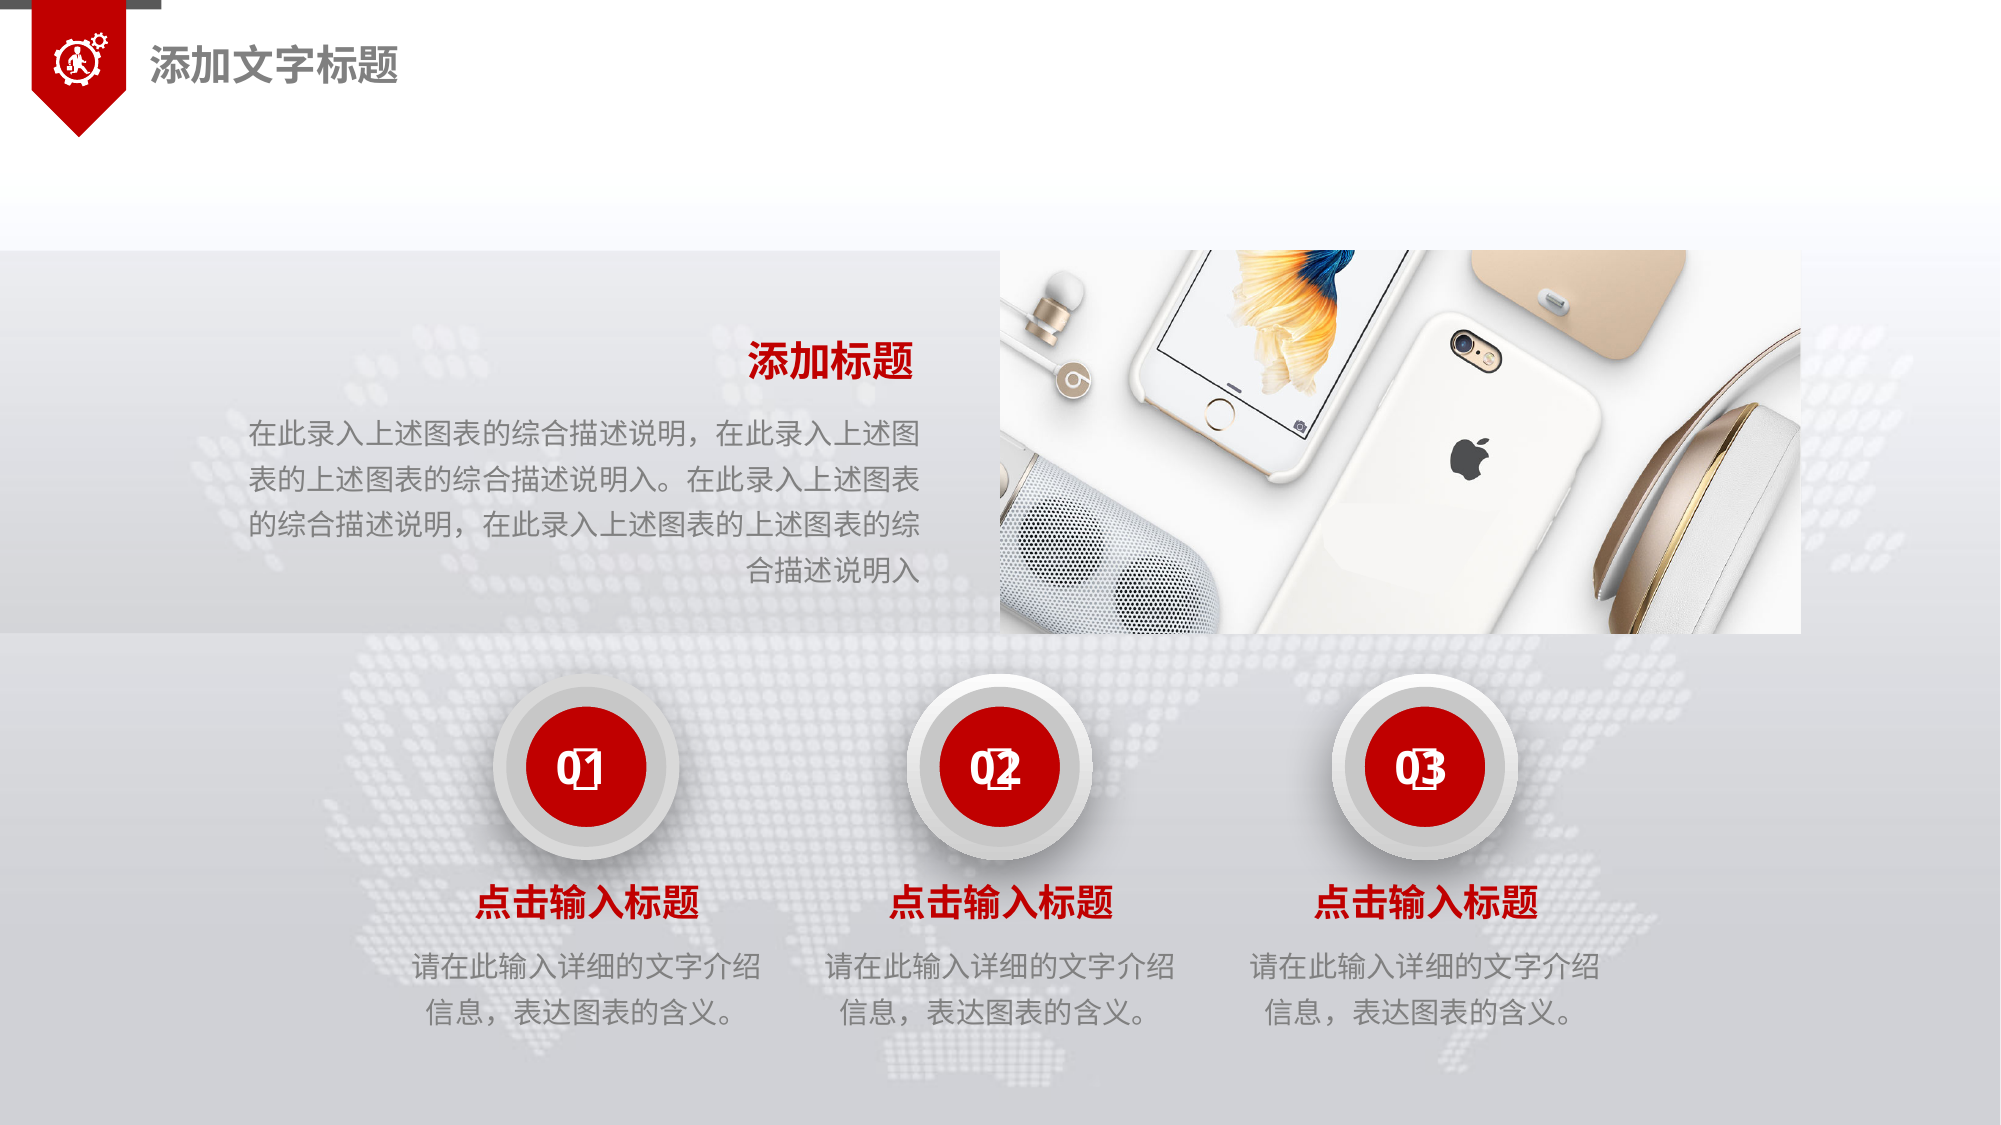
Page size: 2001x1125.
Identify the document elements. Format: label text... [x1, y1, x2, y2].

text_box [385, 871, 788, 1036]
text_box 在此录入上述图表的综合描述说明，在此录入上述图表的上述图表的综合描述说明入。在此录入上述图表的综合描述说明，在此录入上述图表的上述图表的综合描述说明入 [220, 397, 936, 595]
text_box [1224, 871, 1627, 1036]
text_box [906, 673, 1094, 861]
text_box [31, 0, 127, 138]
text_box [0, 249, 998, 635]
text_box [129, 0, 164, 12]
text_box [1331, 673, 1519, 861]
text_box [798, 871, 1202, 1036]
text_box 添加文字标题 [137, 33, 457, 95]
text_box 添加标题 [725, 326, 930, 392]
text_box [492, 673, 680, 861]
text_box [0, 0, 29, 12]
picture [0, 0, 2001, 1125]
text_box [998, 249, 1803, 635]
